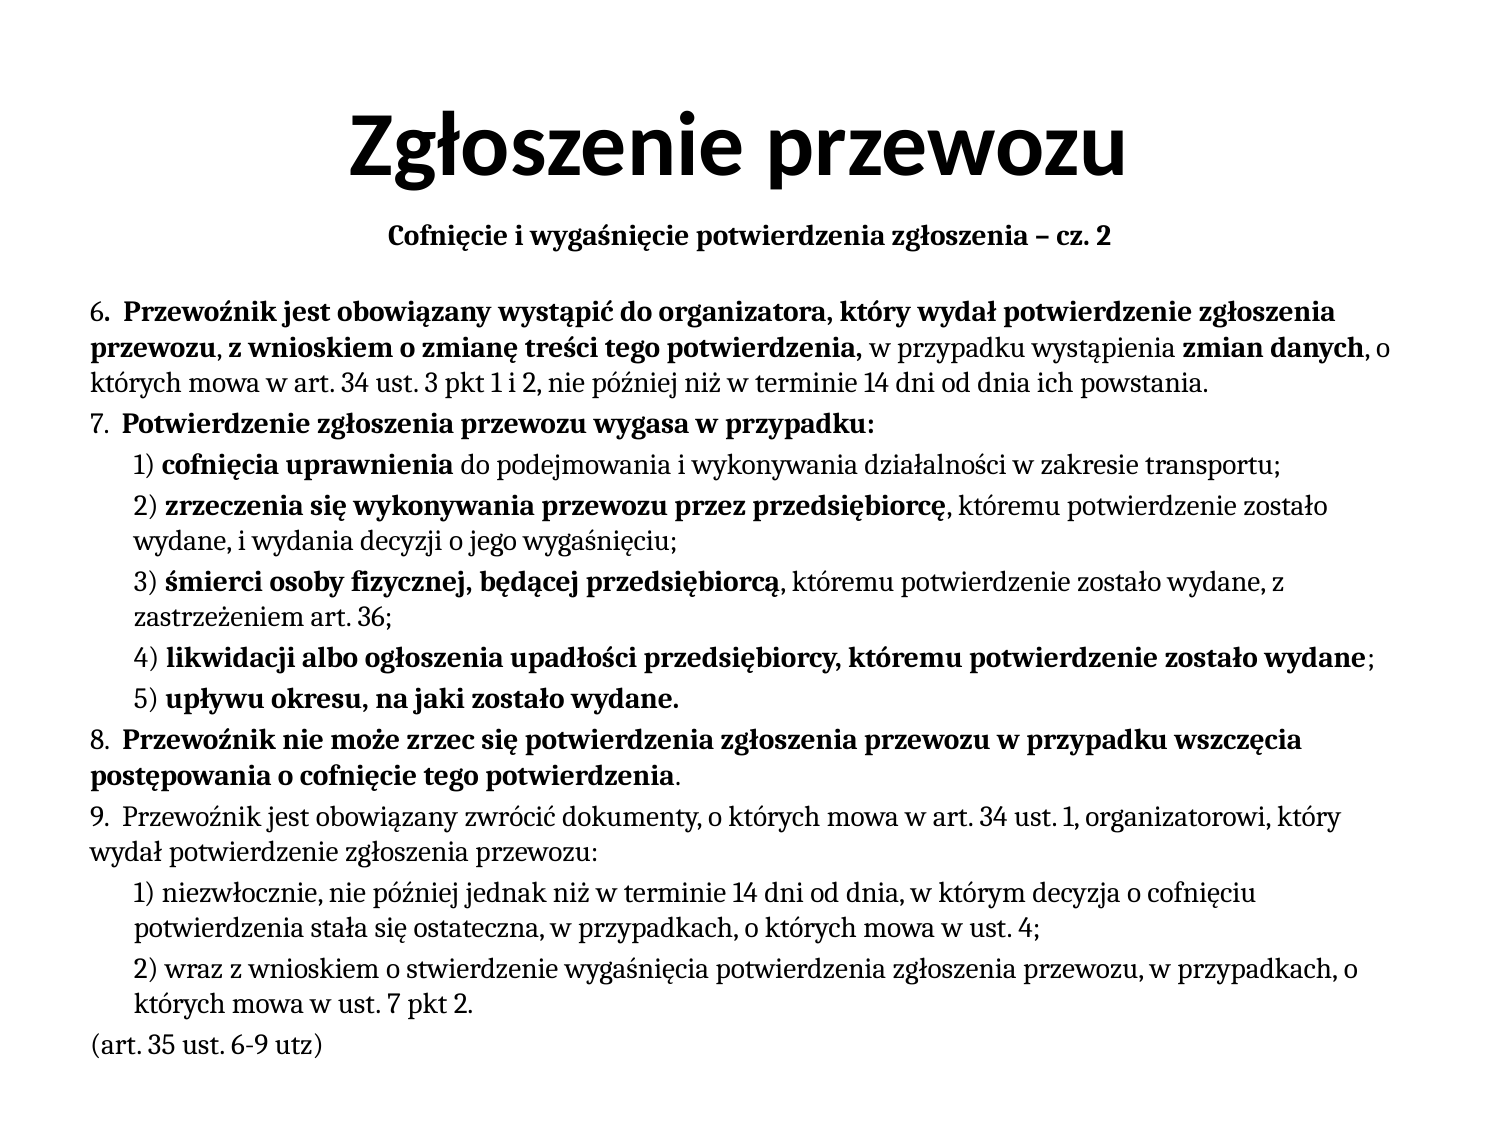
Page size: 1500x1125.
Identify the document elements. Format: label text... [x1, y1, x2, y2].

title Zgłoszenie przewozu [75, 45, 1425, 208]
list Cofnięcie i wygaśnięcie potwierdzenia zgłoszenia – cz. 2 6. Przewoźnik jest obowiązany wystąpić do organizatora, który wydał potwierdzenie zgłoszenia przewozu, z wnioskiem o zmianę treści tego potwierdzenia, w przypadku wystąpienia zmian danych, o których mowa w art. 34 ust. 3 pkt 1 i 2, nie później niż w terminie 14 dni od dnia ich powstania. 7. Potwierdzenie zgłoszenia przewozu wygasa w przypadku: 1) cofnięcia uprawnienia do podejmowania i wykonywania działalności w zakresie transportu; 2) zrzeczenia się wykonywania przewozu przez przedsiębiorcę, któremu potwierdzenie zostało wydane, i wydania decyzji o jego wygaśnięciu; 3) śmierci osoby fizycznej, będącej przedsiębiorcą, któremu potwierdzenie zostało wydane, z zastrzeżeniem art. 36; 4) likwidacji albo ogłoszenia upadłości przedsiębiorcy, któremu potwierdzenie zostało wydane; 5) upływu okresu, na jaki zostało wydane. 8. Przewoźnik nie może zrzec się potwierdzenia zgłoszenia przewozu w przypadku wszczęcia postępowania o cofnięcie tego potwierdzenia. 9. Przewoźnik jest obowiązany zwrócić dokumenty, o których mowa w art. 34 ust. 1, organizatorowi, który wydał potwierdzenie zgłoszenia przewozu: 1) niezwłocznie, nie później jednak niż w terminie 14 dni od dnia, w którym decyzja o cofnięciu potwierdzenia stała się ostateczna, w przypadkach, o których mowa w ust. 4; 2) wraz z wnioskiem o stwierdzenie wygaśnięcia potwierdzenia zgłoszenia przewozu, w przypadkach, o których mowa w ust. 7 pkt 2. (art. 35 ust. 6-9 utz) [75, 208, 1425, 1083]
